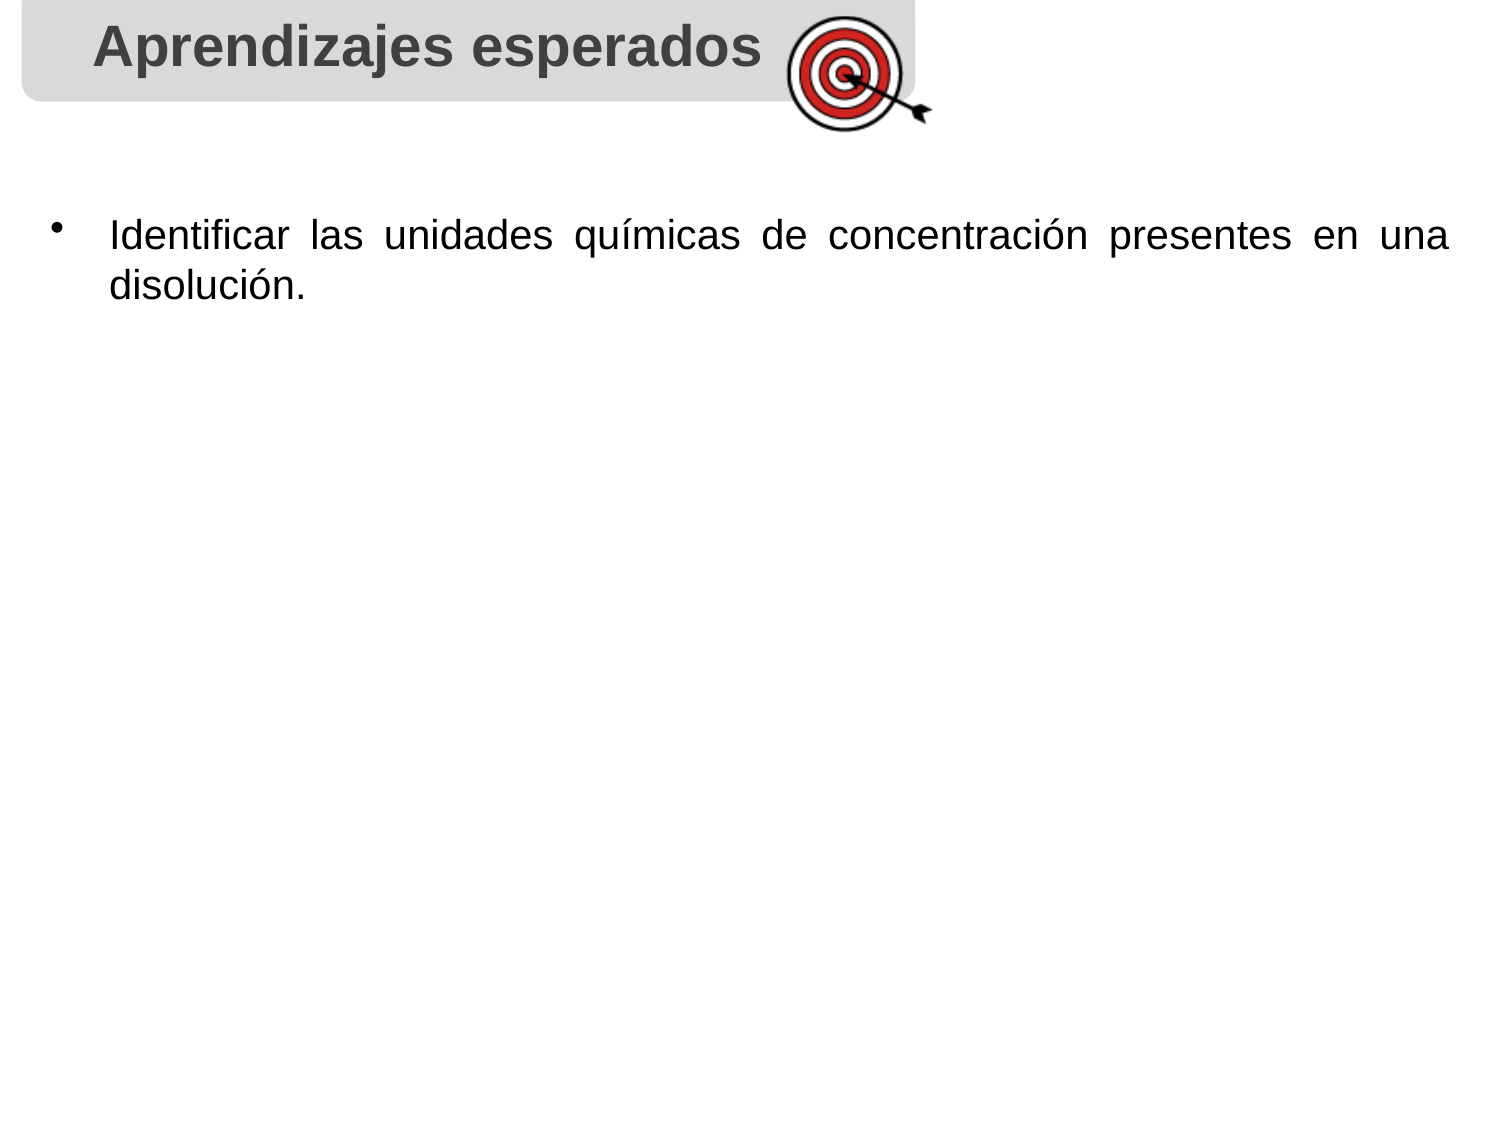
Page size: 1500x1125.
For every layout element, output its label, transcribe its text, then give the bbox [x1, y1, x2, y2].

text_box Identificar las unidades químicas de concentración presentes en una disolución. [35, 200, 1465, 315]
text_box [21, 0, 777, 102]
picture [782, 0, 940, 162]
